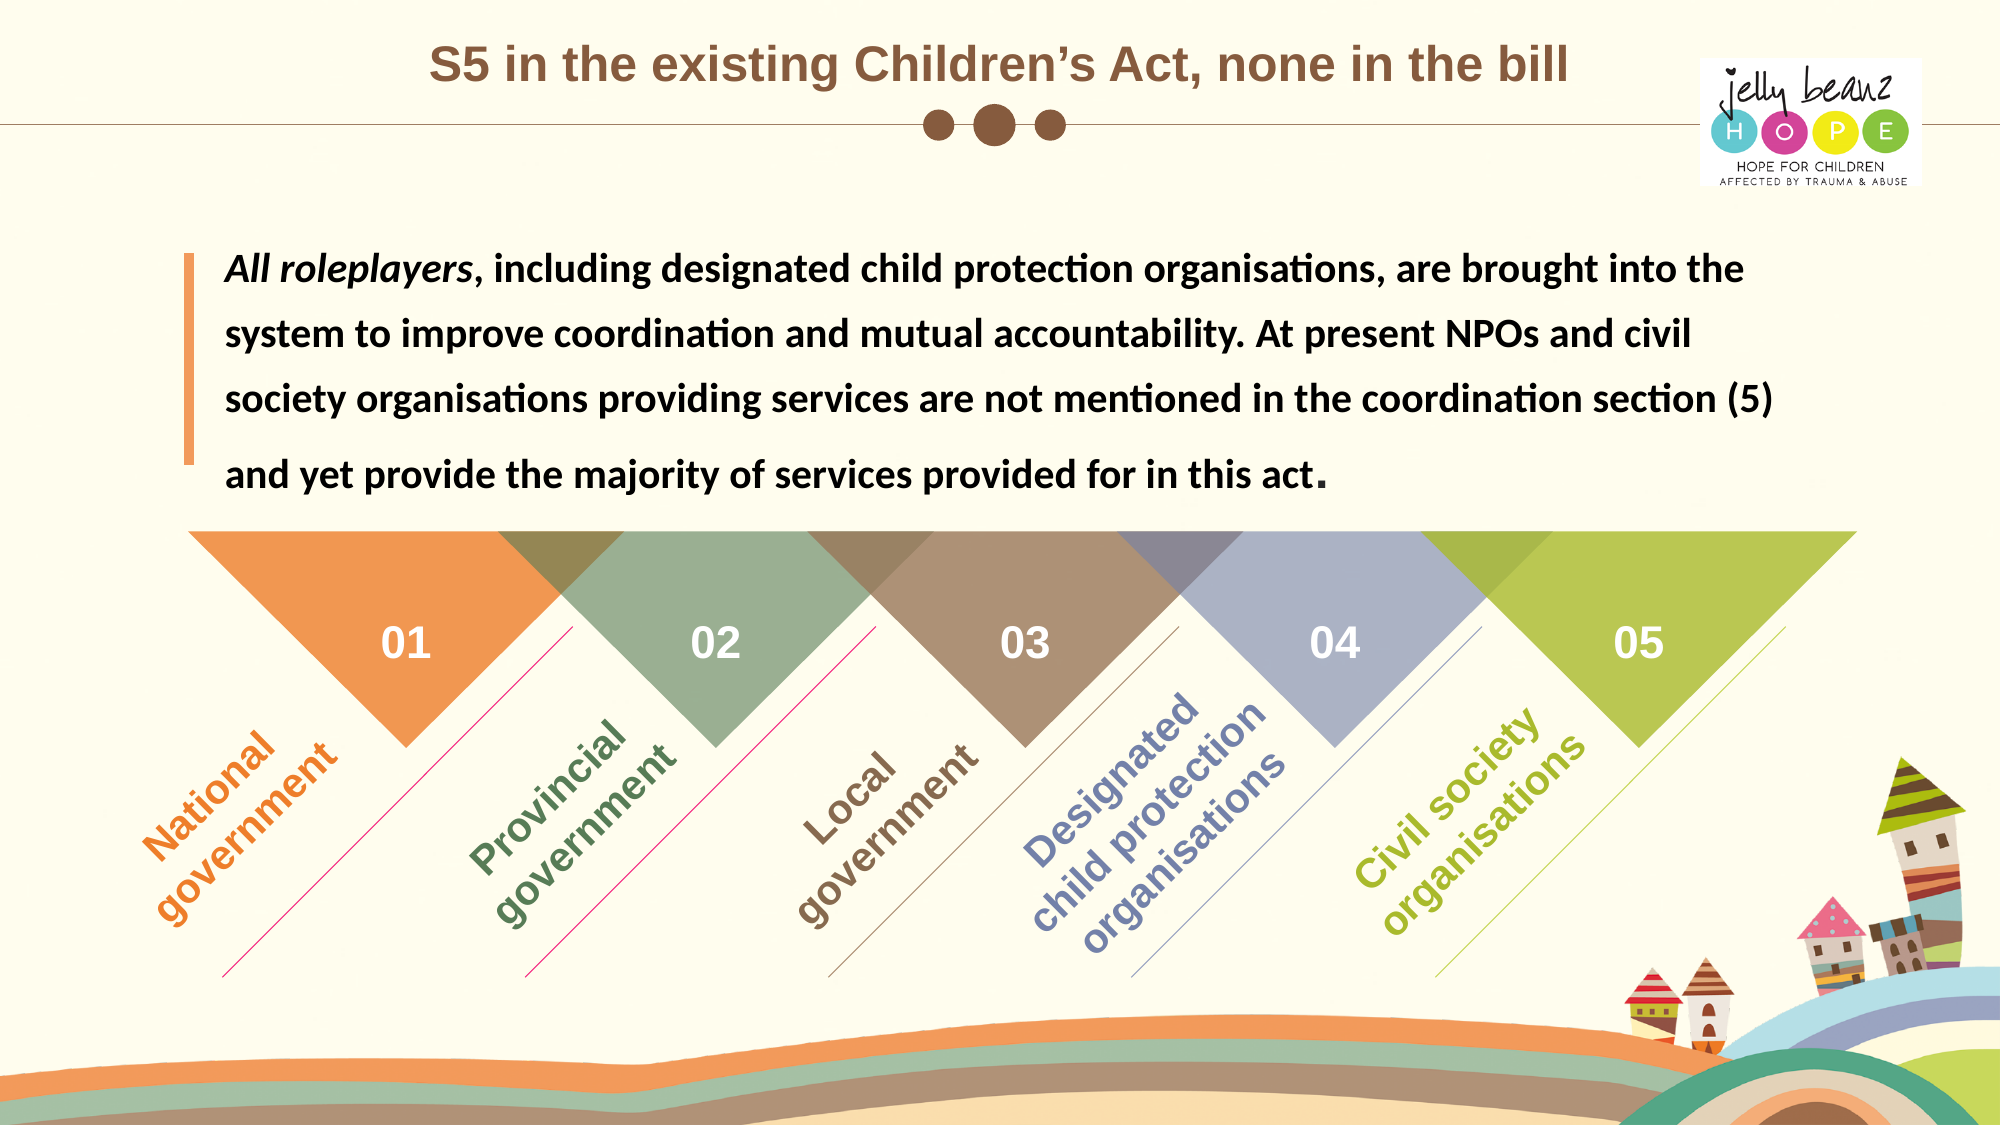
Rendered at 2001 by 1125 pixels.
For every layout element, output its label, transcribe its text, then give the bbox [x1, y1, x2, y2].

text_box All roleplayers, including designated child protection organisations, are brought into the system to improve coordination and mutual accountability. At present NPOs and civil society organisations providing services are not mentioned in the coordination section (5) and yet provide the majority of services provided for in this act. [224, 225, 1814, 542]
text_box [828, 626, 1131, 978]
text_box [222, 626, 525, 978]
text_box S5 in the existing Children’s Act, none in the bill [414, 24, 1586, 100]
text_box 04 [1127, 542, 1486, 626]
text_box 05 [1431, 531, 1858, 626]
text_box 03 [817, 542, 1180, 626]
text_box 02 [508, 542, 870, 626]
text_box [1435, 626, 1786, 978]
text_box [1131, 626, 1435, 978]
text_box National government [72, 732, 222, 964]
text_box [525, 626, 828, 978]
text_box 01 [188, 531, 561, 626]
picture [0, 0, 2000, 1125]
